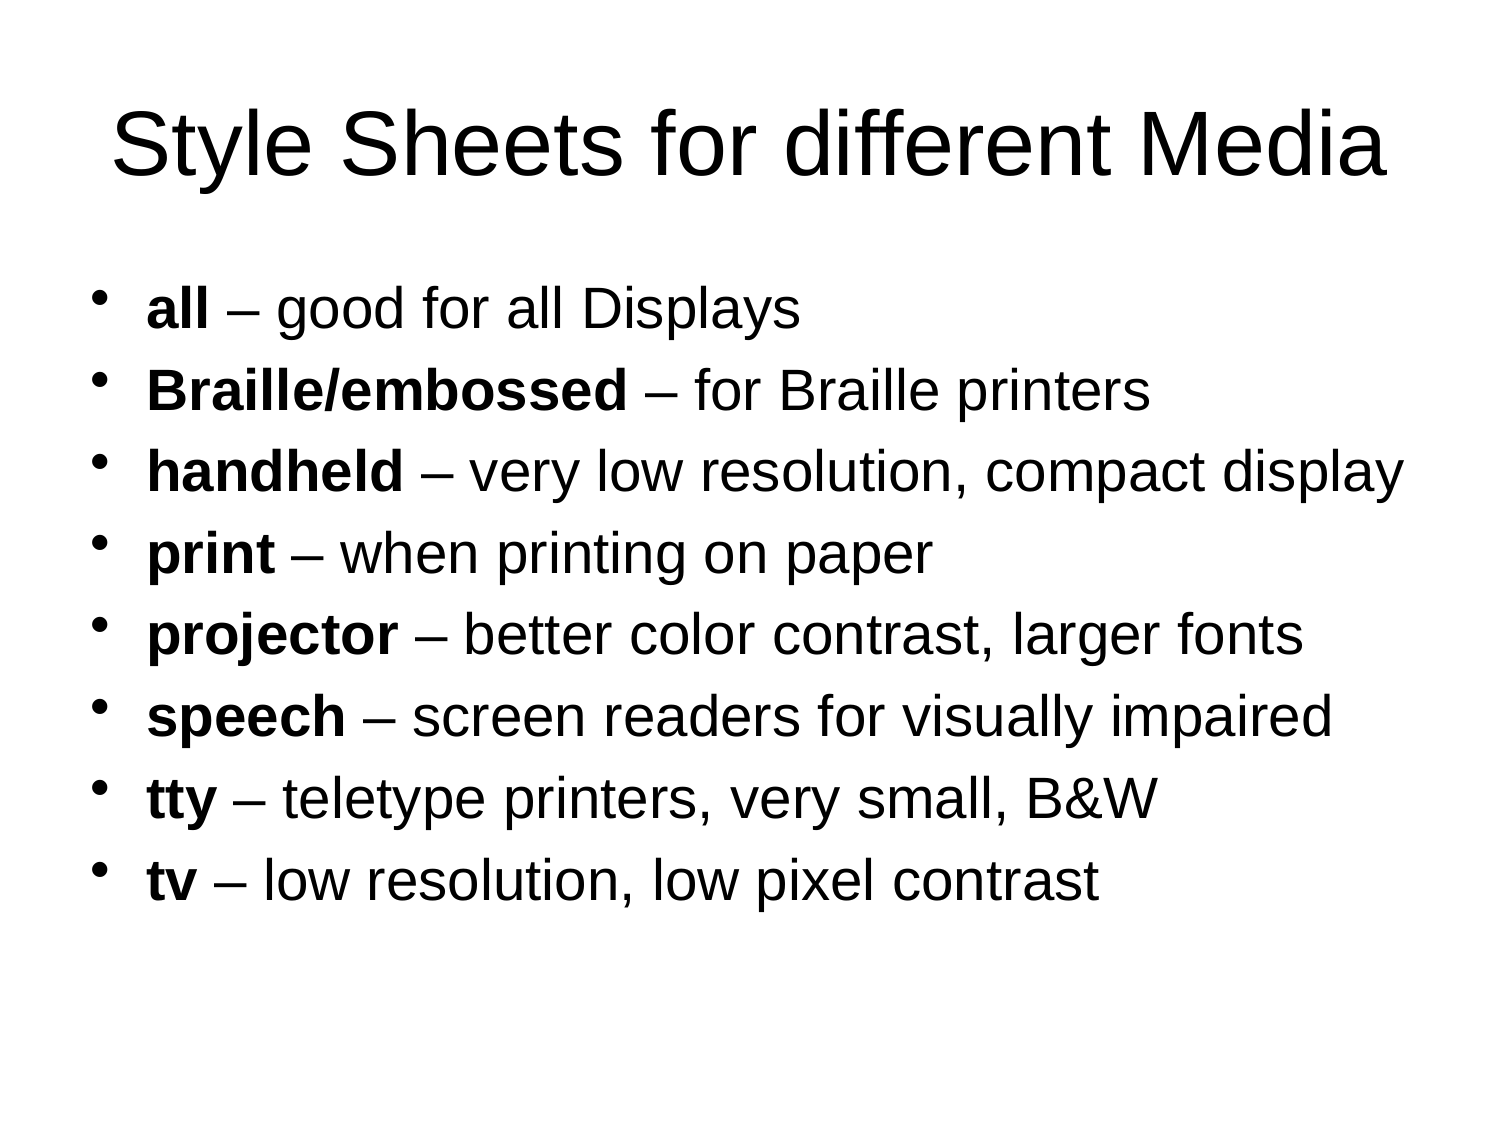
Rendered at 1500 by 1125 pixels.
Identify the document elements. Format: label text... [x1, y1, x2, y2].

list all – good for all Displays Braille/embossed – for Braille printers handheld – very low resolution, compact display print – when printing on paper projector – better color contrast, larger fonts speech – screen readers for visually impaired tty – teletype printers, very small, B&W tv – low resolution, low pixel contrast [74, 262, 1426, 1006]
title Style Sheets for different Media [74, 44, 1426, 233]
